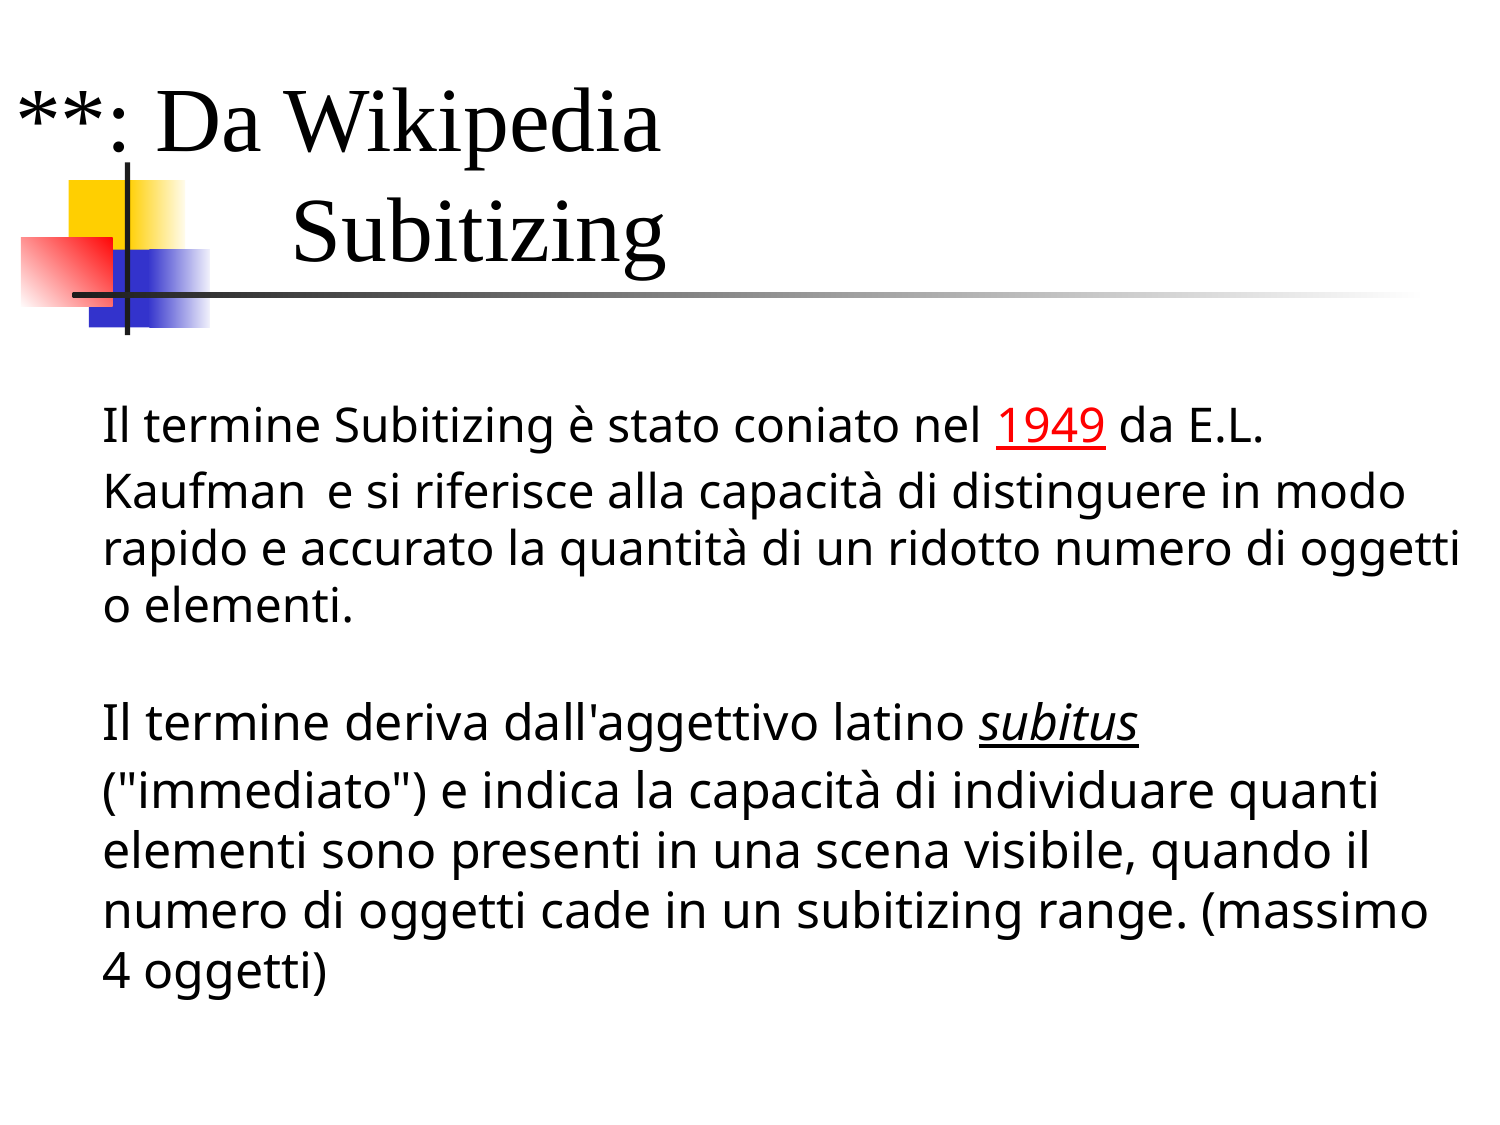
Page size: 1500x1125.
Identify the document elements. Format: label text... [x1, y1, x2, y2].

title **: Da Wikipedia Subitizing [0, 74, 1451, 288]
text_box Il termine Subitizing è stato coniato nel 1949 da E.L. Kaufman e si riferisce alla capacità di distinguere in modo rapido e accurato la quantità di un ridotto numero di oggetti o elementi. Il termine deriva dall'aggettivo latino subitus ("immediato") e indica la capacità di individuare quanti elementi sono presenti in una scena visibile, quando il numero di oggetti cade in un subitizing range. (massimo 4 oggetti) [87, 387, 1482, 1125]
